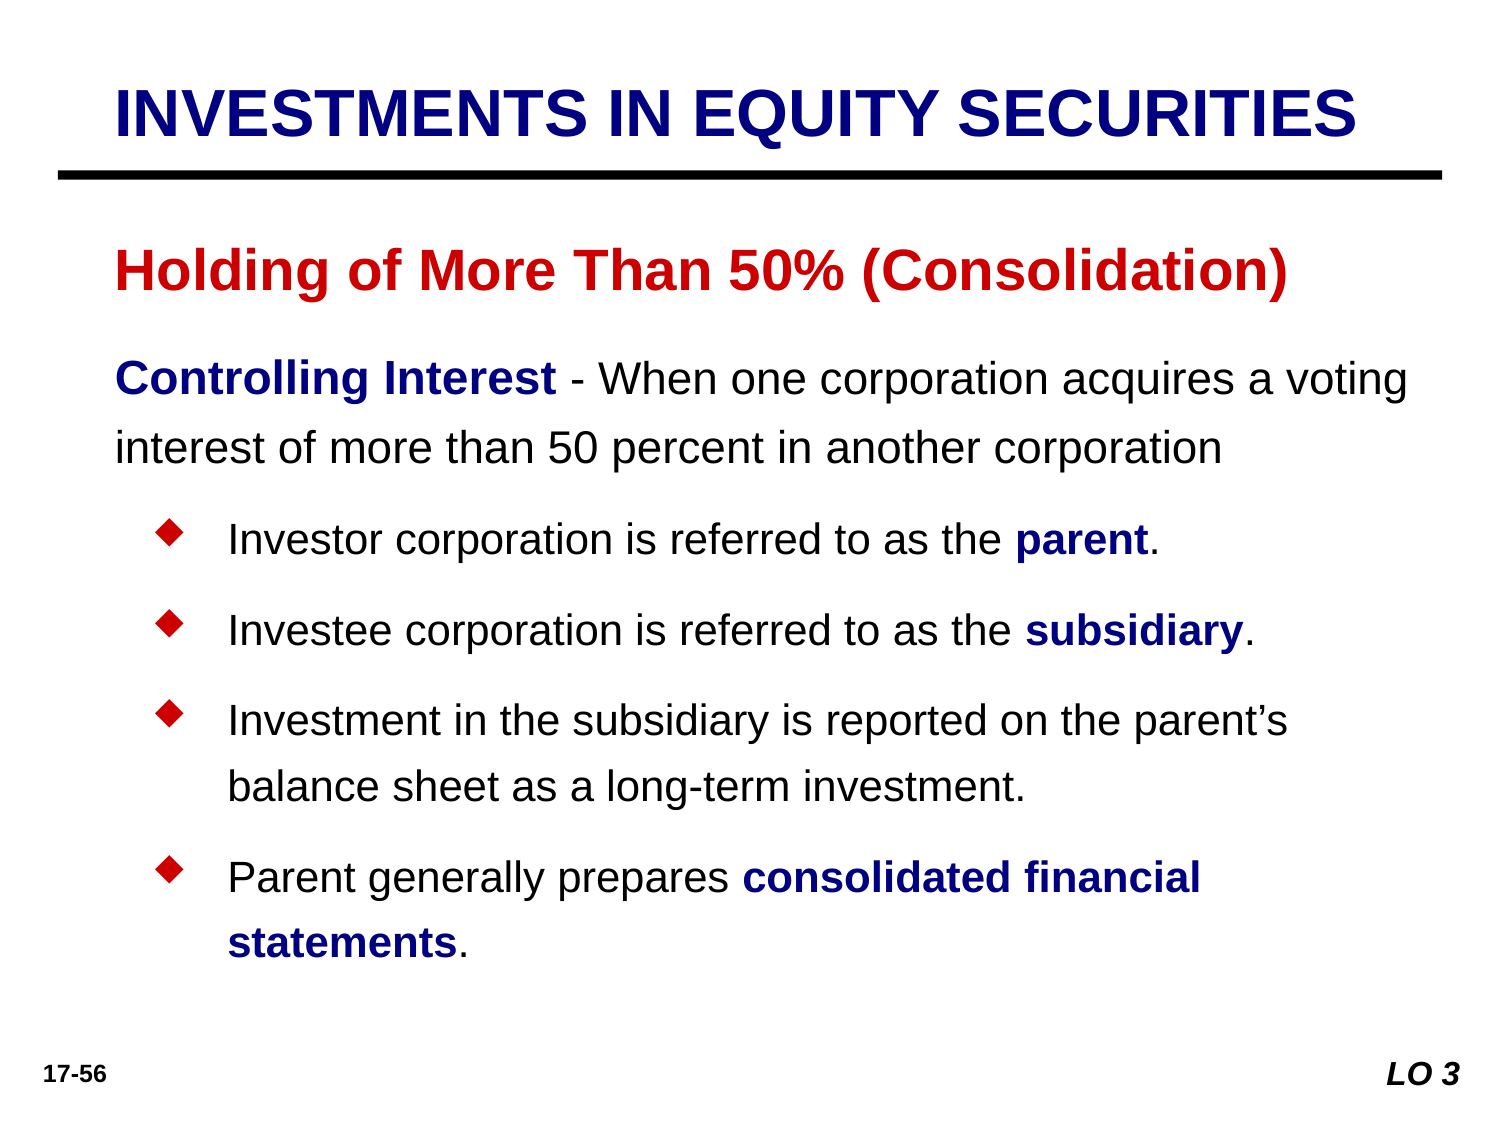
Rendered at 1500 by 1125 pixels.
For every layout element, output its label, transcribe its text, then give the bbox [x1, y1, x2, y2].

text_box Holding of More Than 50% (Consolidation) [99, 224, 1438, 310]
text_box LO 3 [1337, 1044, 1475, 1100]
text_box INVESTMENTS IN EQUITY SECURITIES [99, 62, 1450, 155]
text_box Controlling Interest - When one corporation acquires a voting interest of more than 50 percent in another corporation Investor corporation is referred to as the parent. Investee corporation is referred to as the subsidiary. Investment in the subsidiary is reported on the parent’s balance sheet as a long-term investment. Parent generally prepares consolidated financial statements. [99, 324, 1425, 974]
